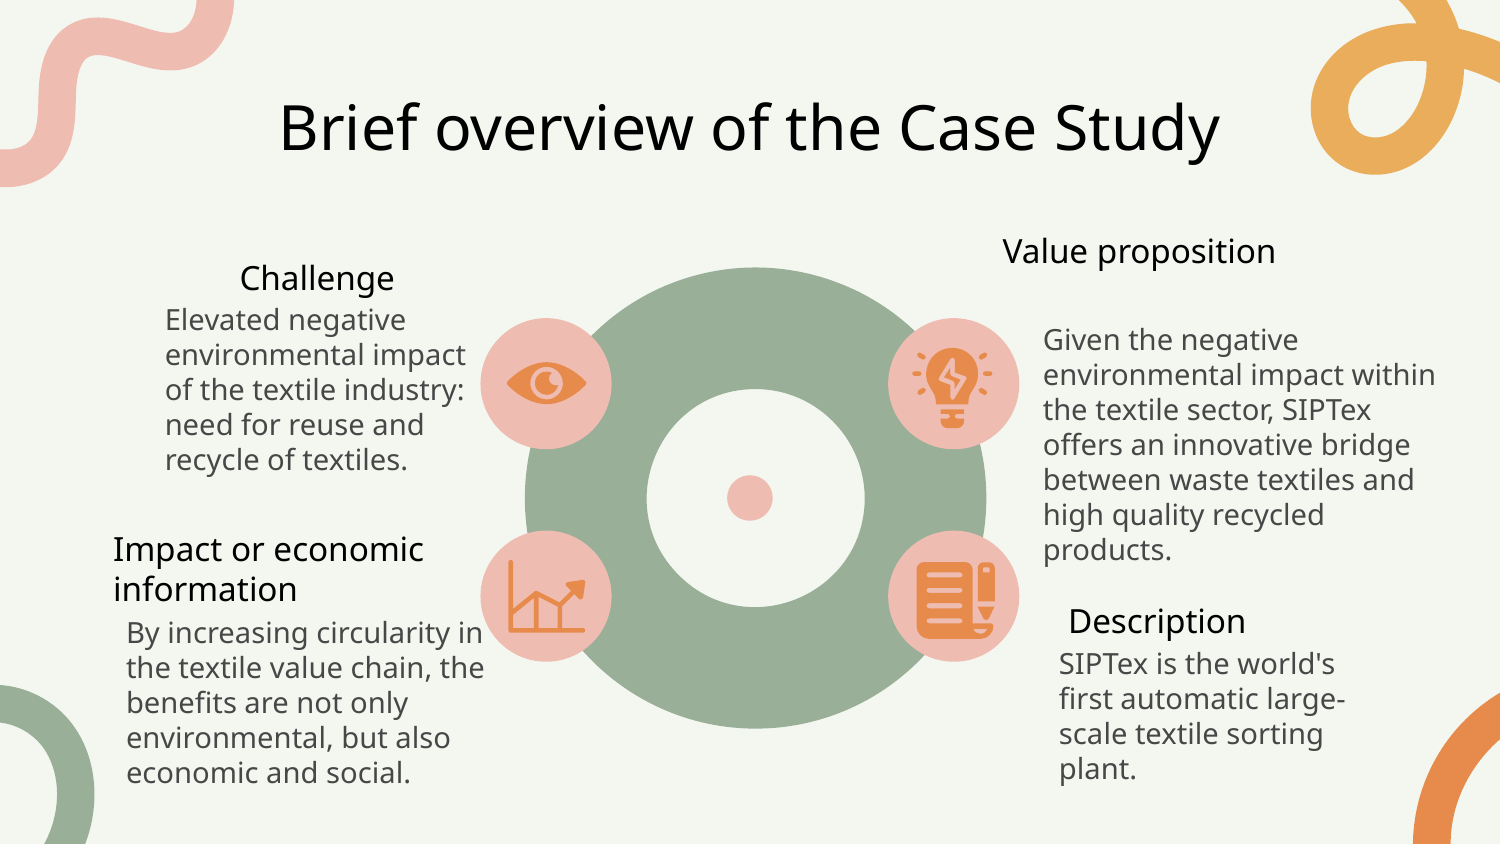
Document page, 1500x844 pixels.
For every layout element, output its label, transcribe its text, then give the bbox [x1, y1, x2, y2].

text_box Value proposition [987, 215, 1322, 285]
text_box SIPTex is the world's first automatic large-scale textile sorting plant. [1043, 630, 1378, 719]
text_box Challenge [224, 242, 559, 312]
text_box [888, 530, 1019, 662]
text_box Description [928, 585, 1262, 654]
text_box [888, 318, 1020, 434]
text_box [911, 347, 994, 429]
text_box [727, 475, 773, 521]
text_box [480, 318, 612, 450]
text_box By increasing circularity in the textile value chain, the benefits are not only environmental, but also economic and social. [110, 599, 501, 688]
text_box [506, 361, 587, 405]
text_box Elevated negative environmental impact of the textile industry: need for reuse and recycle of textiles. [149, 286, 484, 375]
text_box Impact or economic information [98, 513, 492, 582]
title Brief overview of the Case Study [122, 72, 1378, 167]
text_box Given the negative environmental impact within the textile sector, SIPTex offers an innovative bridge between waste textiles and high quality recycled products. [1027, 306, 1455, 395]
text_box [524, 267, 987, 729]
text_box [916, 561, 996, 640]
text_box [480, 530, 612, 662]
text_box [915, 435, 995, 450]
text_box [508, 559, 586, 633]
